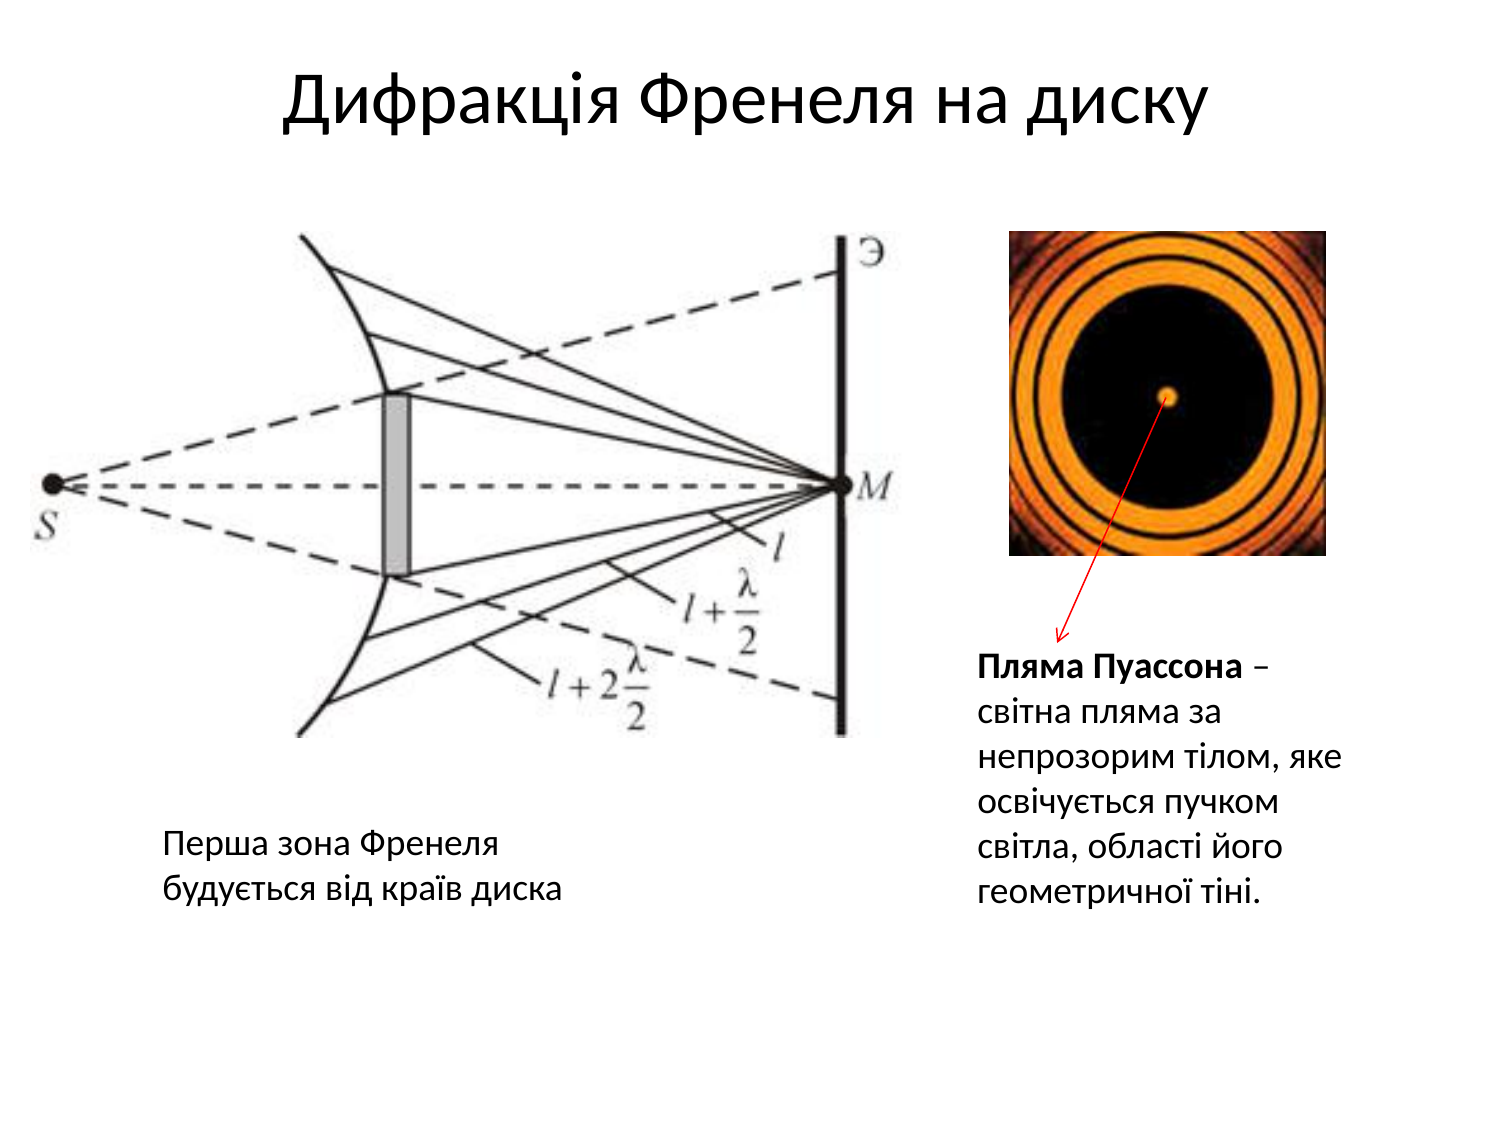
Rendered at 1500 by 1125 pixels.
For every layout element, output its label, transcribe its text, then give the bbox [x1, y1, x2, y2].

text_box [1056, 397, 1167, 644]
text_box Пляма Пуассона – світна пляма за непрозорим тілом, яке освічується пучком світла, області його геометричної тіні. [962, 633, 1376, 919]
picture [1009, 231, 1326, 556]
title Дифракція Френеля на диску [71, 0, 1422, 188]
picture [30, 231, 904, 739]
text_box Перша зона Френеля будується від країв диска [147, 810, 609, 916]
